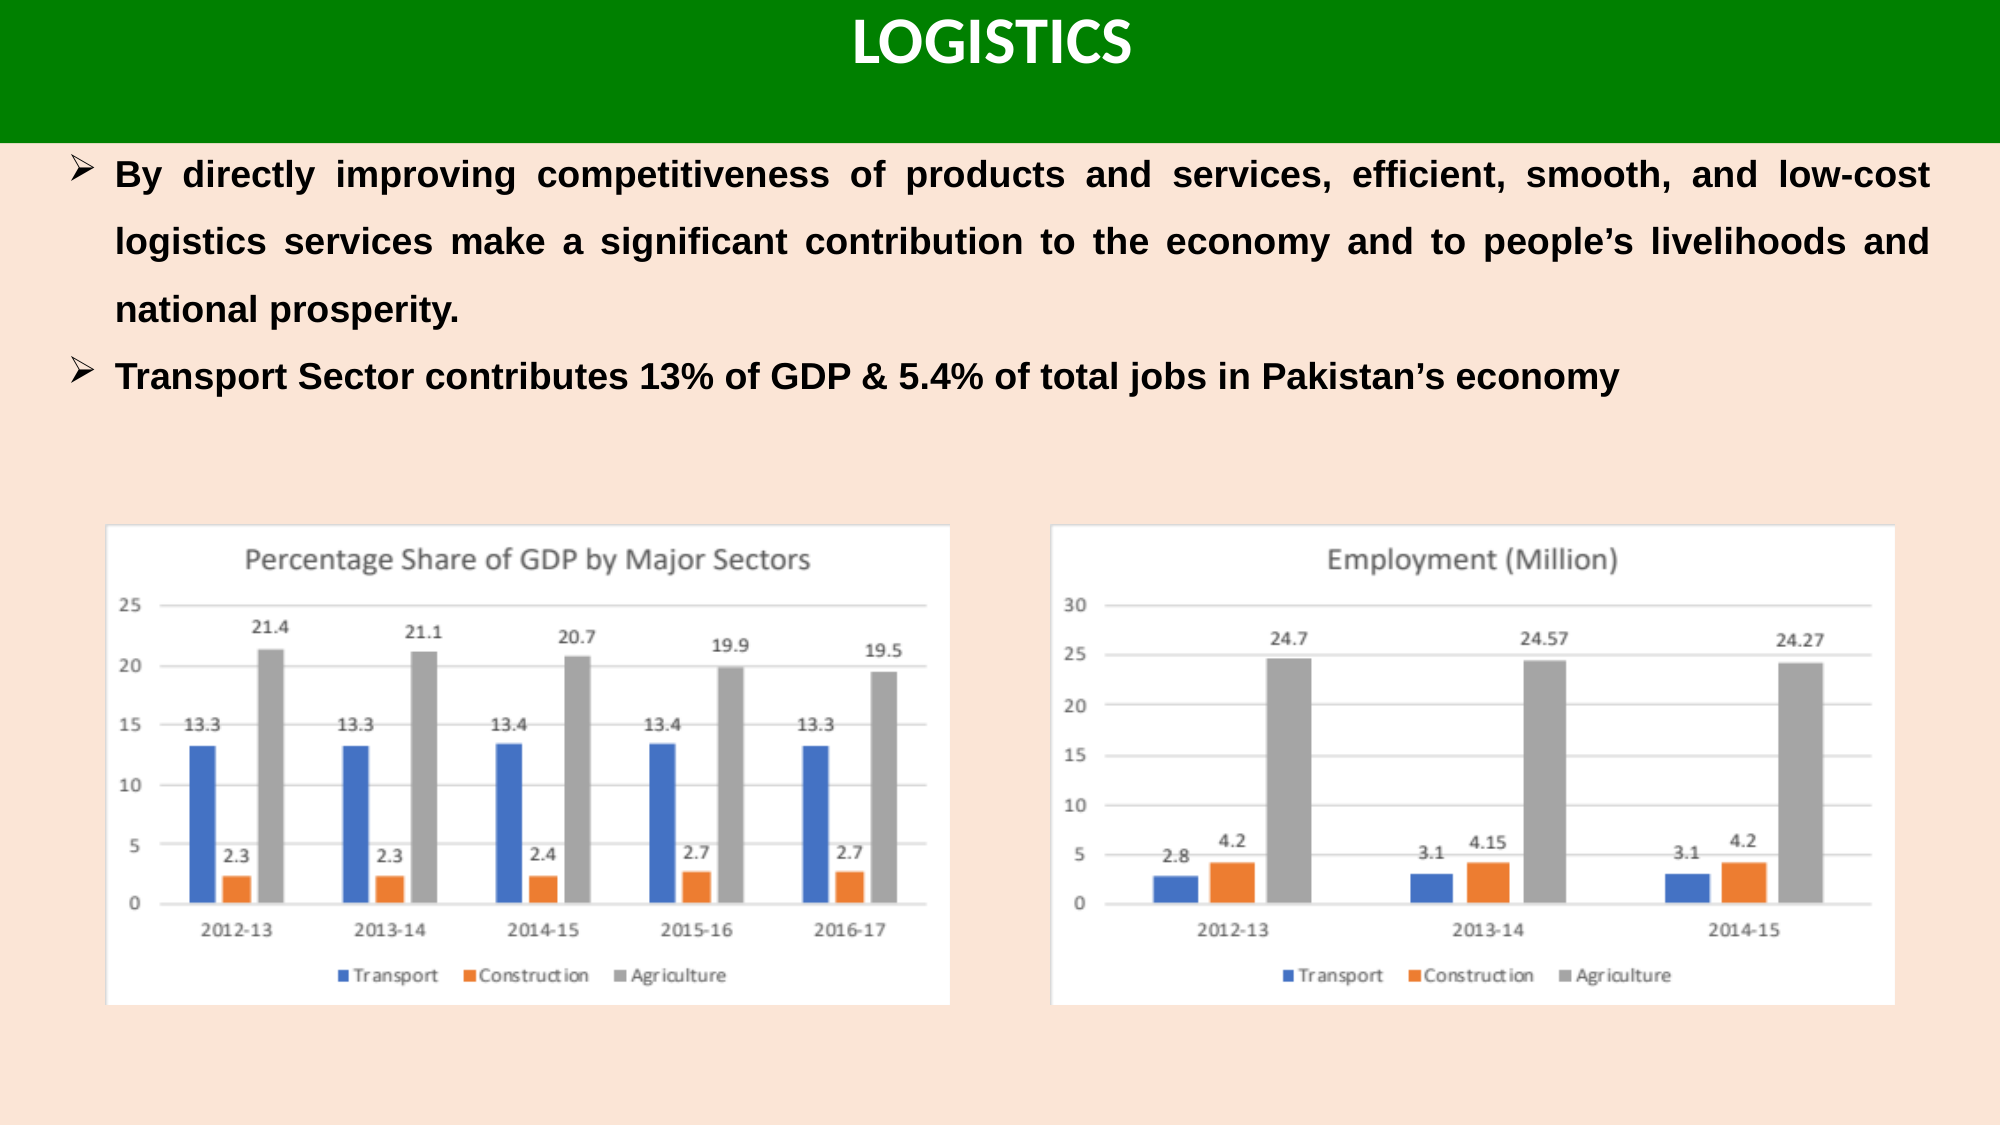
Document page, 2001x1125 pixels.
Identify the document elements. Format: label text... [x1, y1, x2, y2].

picture [105, 524, 950, 1005]
picture [1049, 524, 1895, 1005]
title LOGISTICS [0, 0, 2000, 144]
text_box By directly improving competitiveness of products and services, efficient, smooth, and low-cost logistics services make a significant contribution to the economy and to people’s livelihoods and national prosperity. Transport Sector contributes 13% of GDP & 5.4% of total jobs in Pakistan’s economy [53, 120, 1947, 405]
